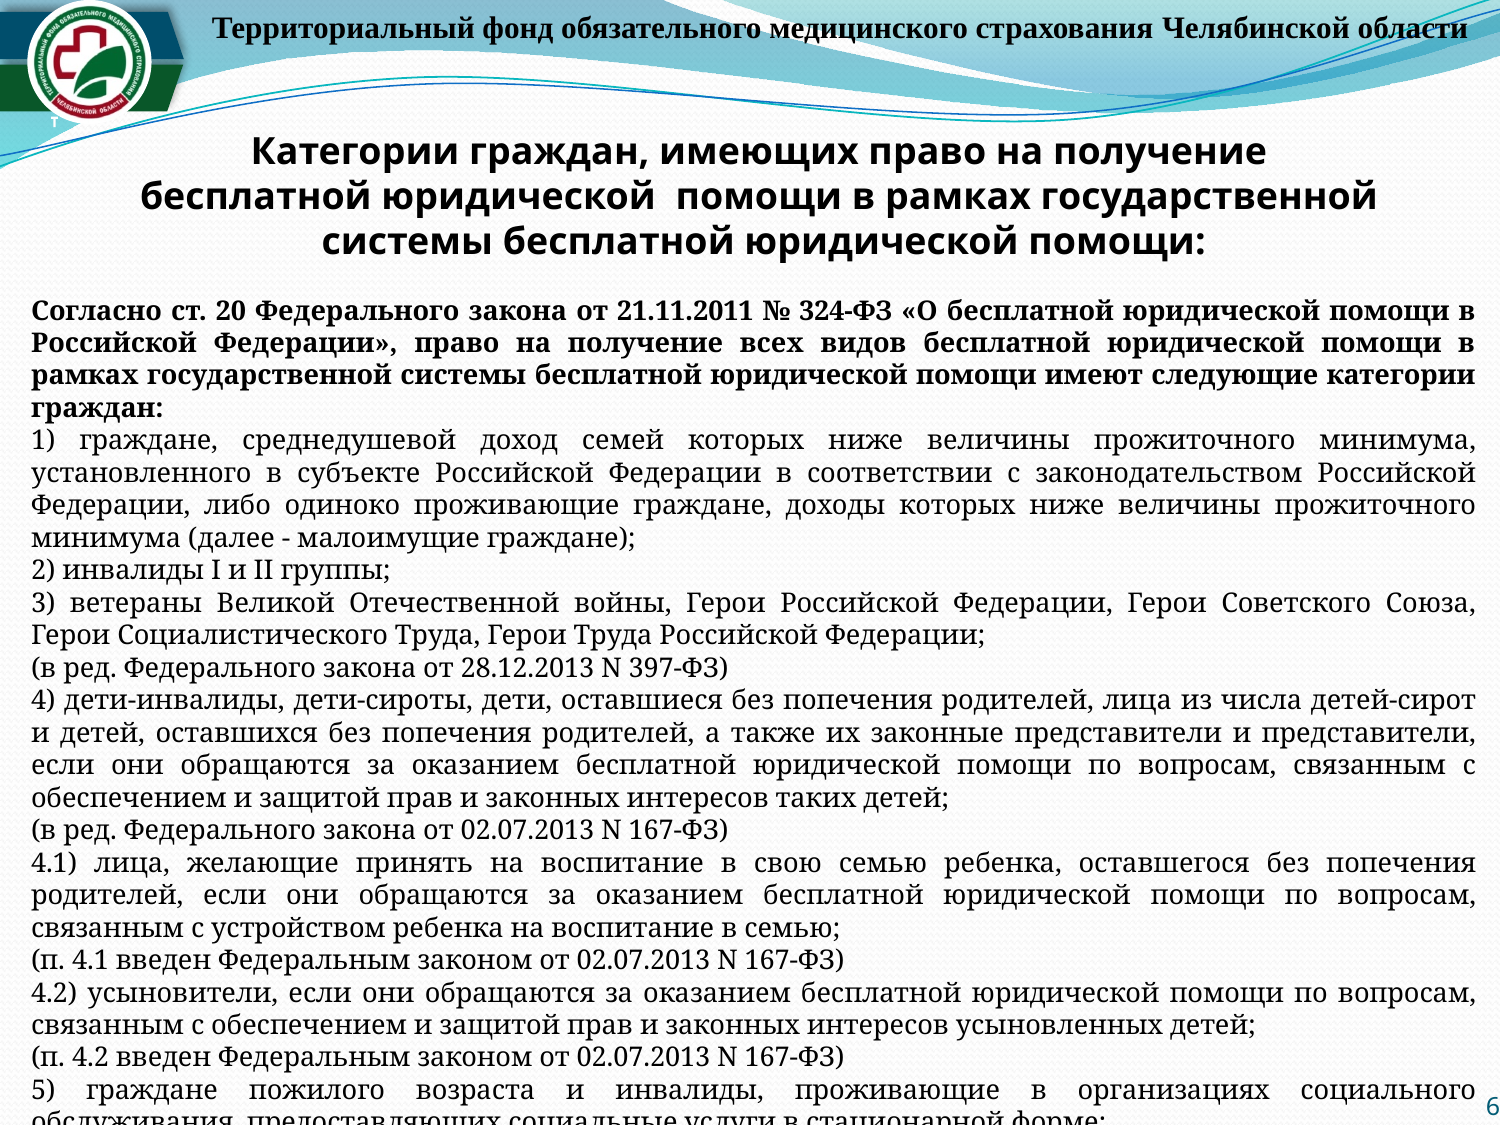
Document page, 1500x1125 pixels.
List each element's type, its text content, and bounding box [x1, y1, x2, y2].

slide_number 6 [1490, 1065, 1500, 1125]
text_box Территориальный фонд обязательного медицинского страхования Челябинской области [185, 0, 1500, 53]
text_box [0, 0, 185, 128]
text_box Согласно ст. 20 Федерального закона от 21.11.2011 № 324-ФЗ «О бесплатной юридической помощи в Российской Федерации», право на получение всех видов бесплатной юридической помощи в рамках государственной системы бесплатной юридической помощи имеют следующие категории граждан: 1) граждане, среднедушевой доход семей которых ниже величины прожиточного минимума, установленного в субъекте Российской Федерации в соответствии с законодательством Российской Федерации, либо одиноко проживающие граждане, доходы которых ниже величины прожиточного минимума (далее - малоимущие граждане); 2) инвалиды I и II группы; 3) ветераны Великой Отечественной войны, Герои Российской Федерации, Герои Советского Союза, Герои Социалистического Труда, Герои Труда Российской Федерации; (в ред. Федерального закона от 28.12.2013 N 397-ФЗ) 4) дети-инвалиды, дети-сироты, дети, оставшиеся без попечения родителей, лица из числа детей-сирот и детей, оставшихся без попечения родителей, а также их законные представители и представители, если они обращаются за оказанием бесплатной юридической помощи по вопросам, связанным с обеспечением и защитой прав и законных интересов таких детей; (в ред. Федерального закона от 02.07.2013 N 167-ФЗ) 4.1) лица, желающие принять на воспитание в свою семью ребенка, оставшегося без попечения родителей, если они обращаются за оказанием бесплатной юридической помощи по вопросам, связанным с устройством ребенка на воспитание в семью; (п. 4.1 введен Федеральным законом от 02.07.2013 N 167-ФЗ) 4.2) усыновители, если они обращаются за оказанием бесплатной юридической помощи по вопросам, связанным с обеспечением и защитой прав и законных интересов усыновленных детей; (п. 4.2 введен Федеральным законом от 02.07.2013 N 167-ФЗ) 5) граждане пожилого возраста и инвалиды, проживающие в организациях социального обслуживания, предоставляющих социальные услуги в стационарной форме; (п. 5 в ред. Федерального закона от 28.11.2015 N 358-ФЗ) [16, 315, 1490, 1125]
text_box Категории граждан, имеющих право на получение бесплатной юридической помощи в рамках государственной системы бесплатной юридической помощи: [0, 119, 1500, 315]
